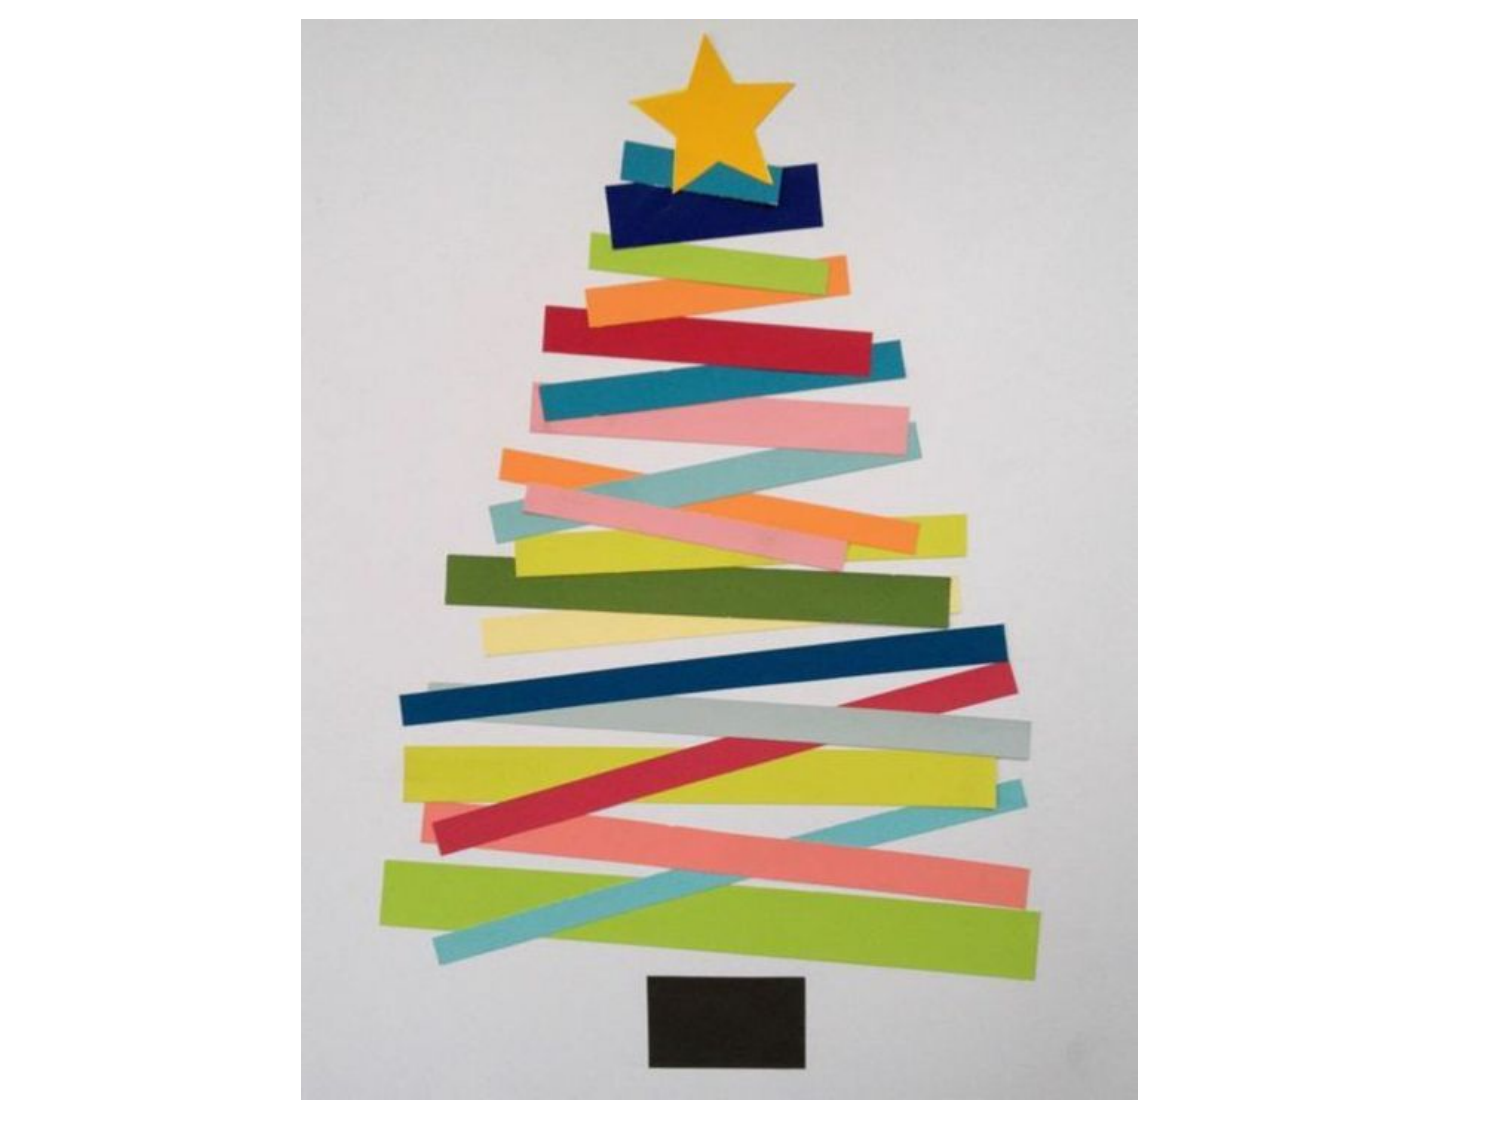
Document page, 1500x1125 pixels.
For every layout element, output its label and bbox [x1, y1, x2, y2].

picture [300, 18, 1139, 1100]
